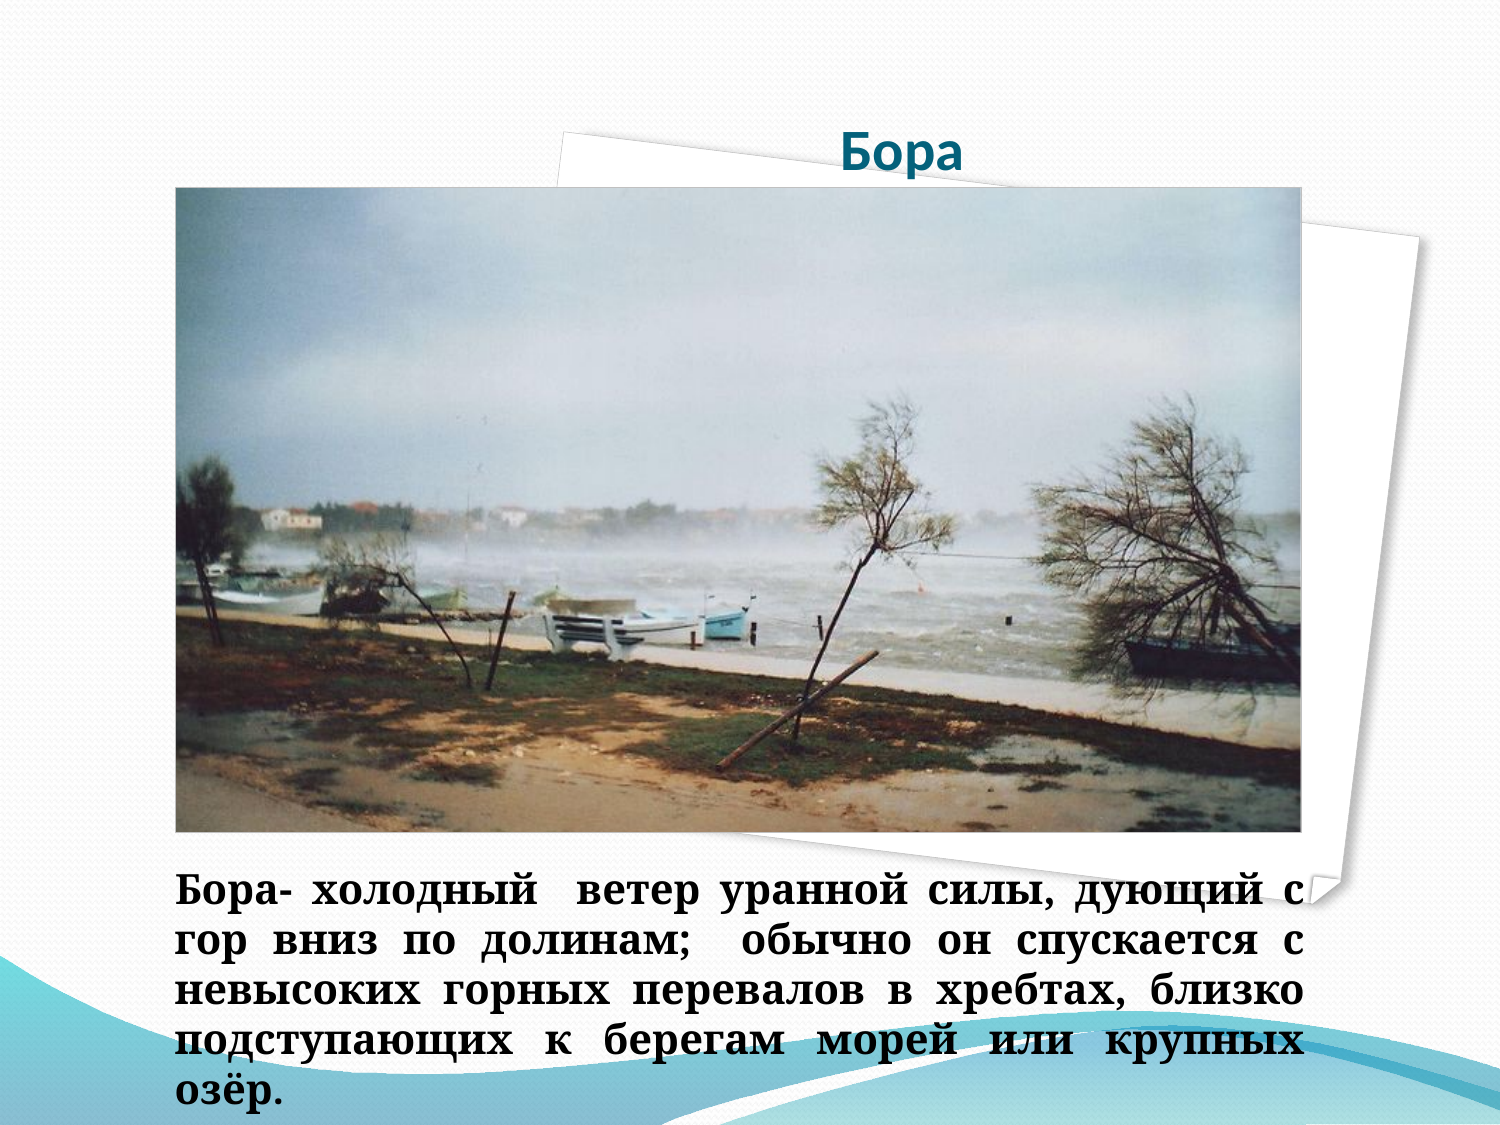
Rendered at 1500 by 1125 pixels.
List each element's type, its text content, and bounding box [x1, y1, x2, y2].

title Бора [609, 58, 973, 186]
picture [175, 187, 1301, 833]
list Бора- холодный ветер уранной силы, дующий с гор вниз по долинам; обычно он спускается с невысоких горных перевалов в хребтах, близко подступающих к берегам морей или крупных озёр. [164, 855, 1313, 1065]
